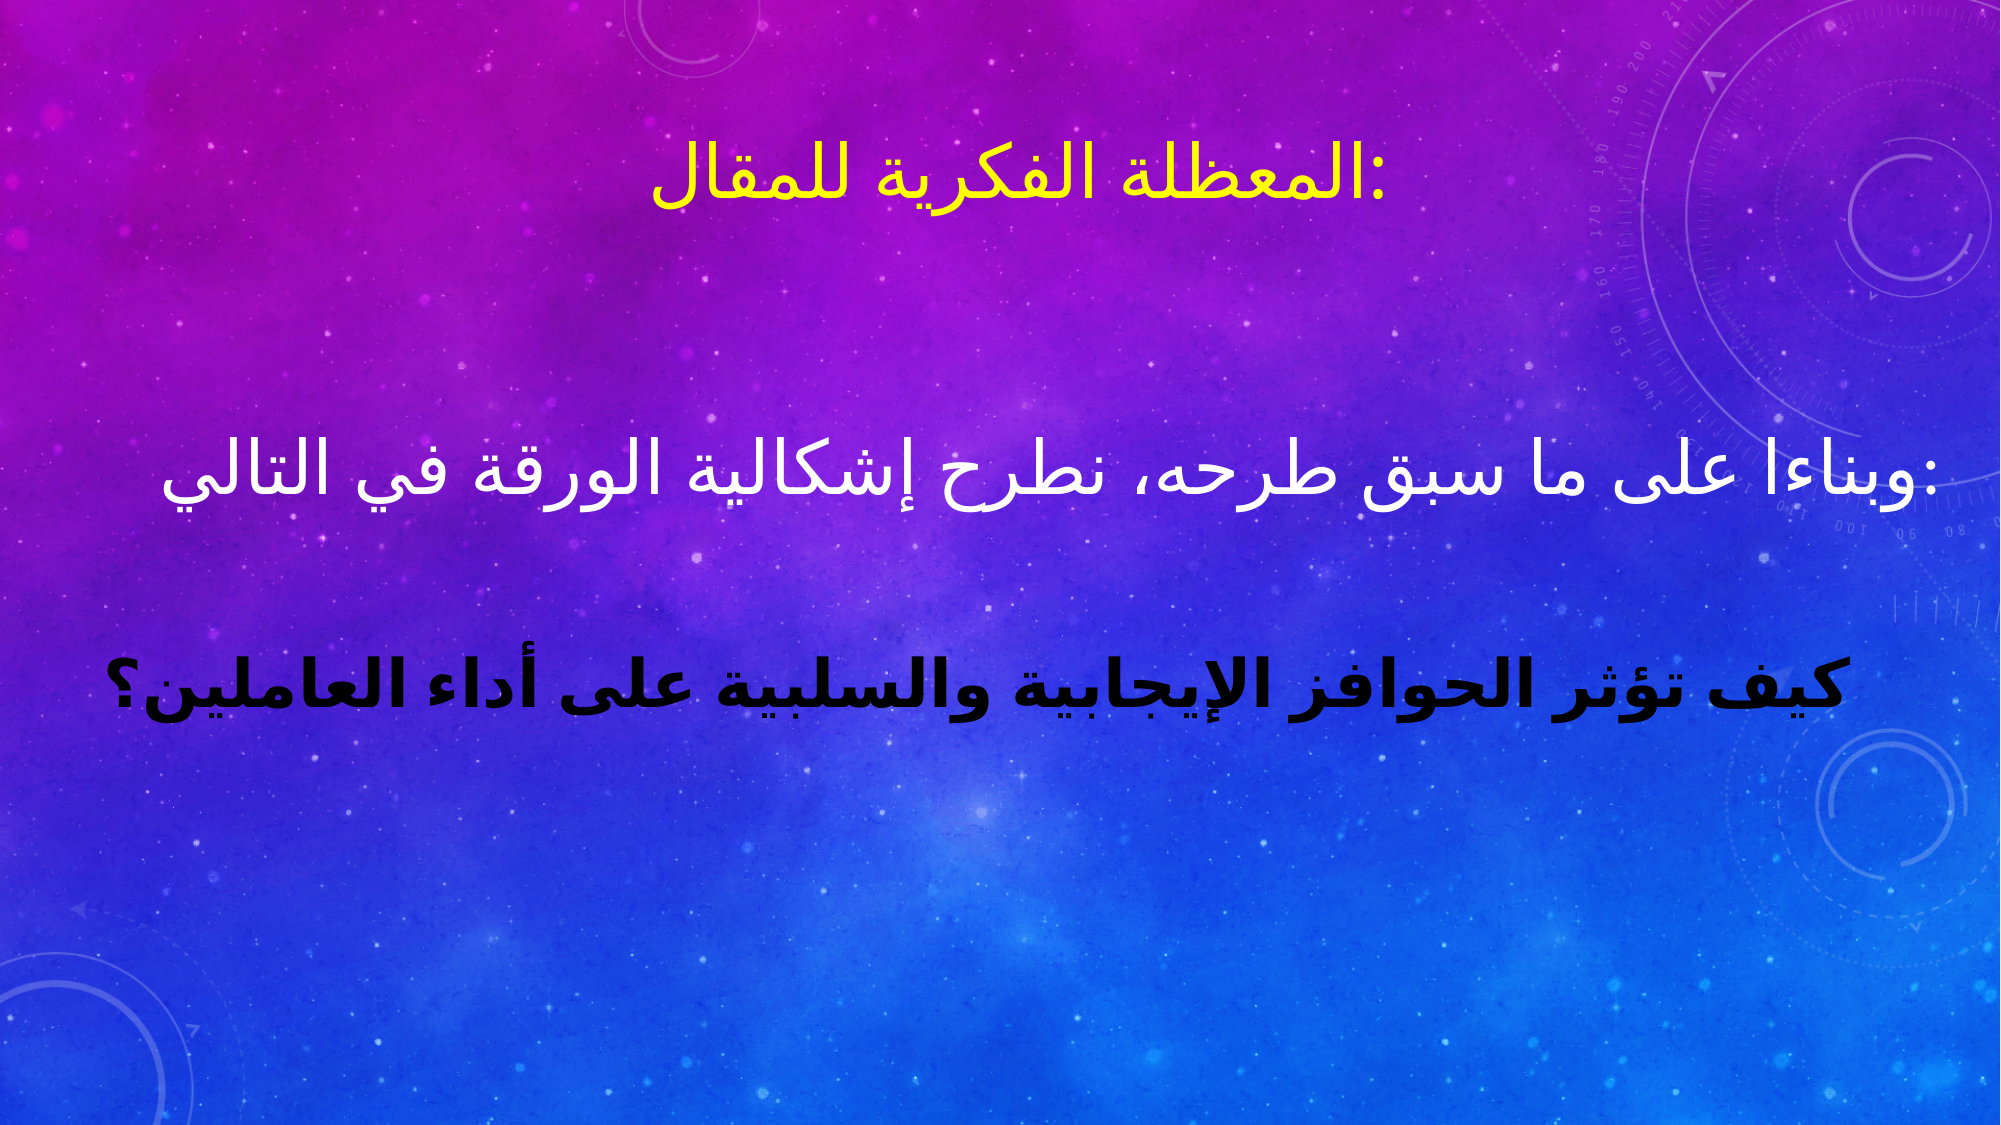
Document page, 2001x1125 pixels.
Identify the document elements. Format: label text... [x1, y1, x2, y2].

list وبناءا على ما سبق طرحه، نطرح إشكالية الورقة في التالي: كيف تؤثر الحوافز الإيجابية والسلبية على أداء العاملين؟ [0, 277, 1957, 863]
picture [0, 0, 2001, 1125]
title المعظلة الفكرية للمقال: [174, 59, 1863, 277]
